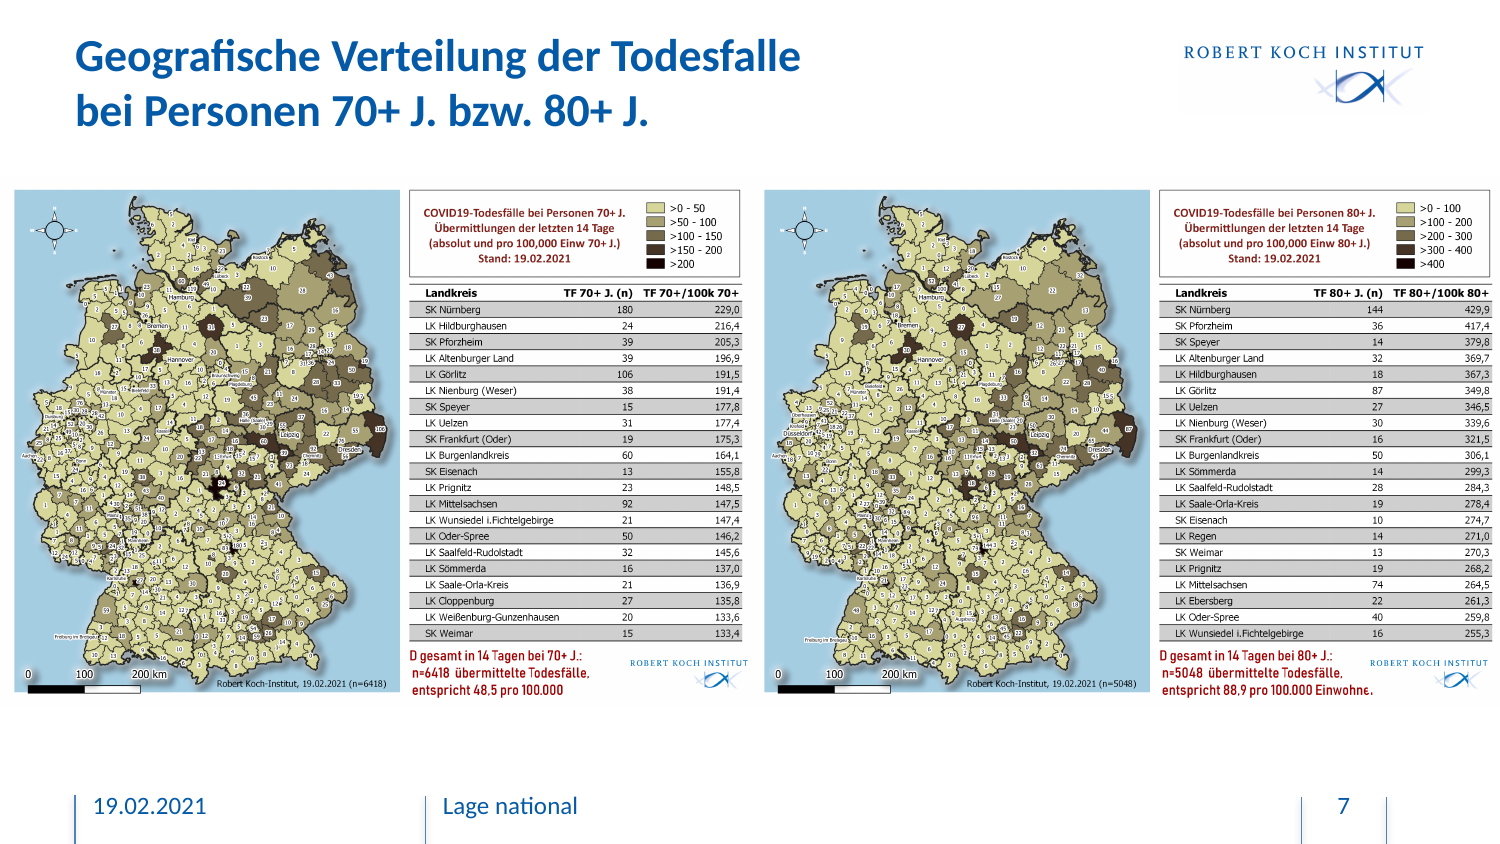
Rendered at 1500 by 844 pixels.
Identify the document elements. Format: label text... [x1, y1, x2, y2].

slide_number 7 [1302, 782, 1385, 827]
picture [0, 176, 1500, 708]
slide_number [92, 782, 398, 827]
picture [1385, 40, 1430, 114]
title Geografische Verteilung der Todesfalle bei Personen 70+ J. bzw. 80+ J. [75, 21, 1385, 139]
footer Lage national [442, 782, 918, 827]
